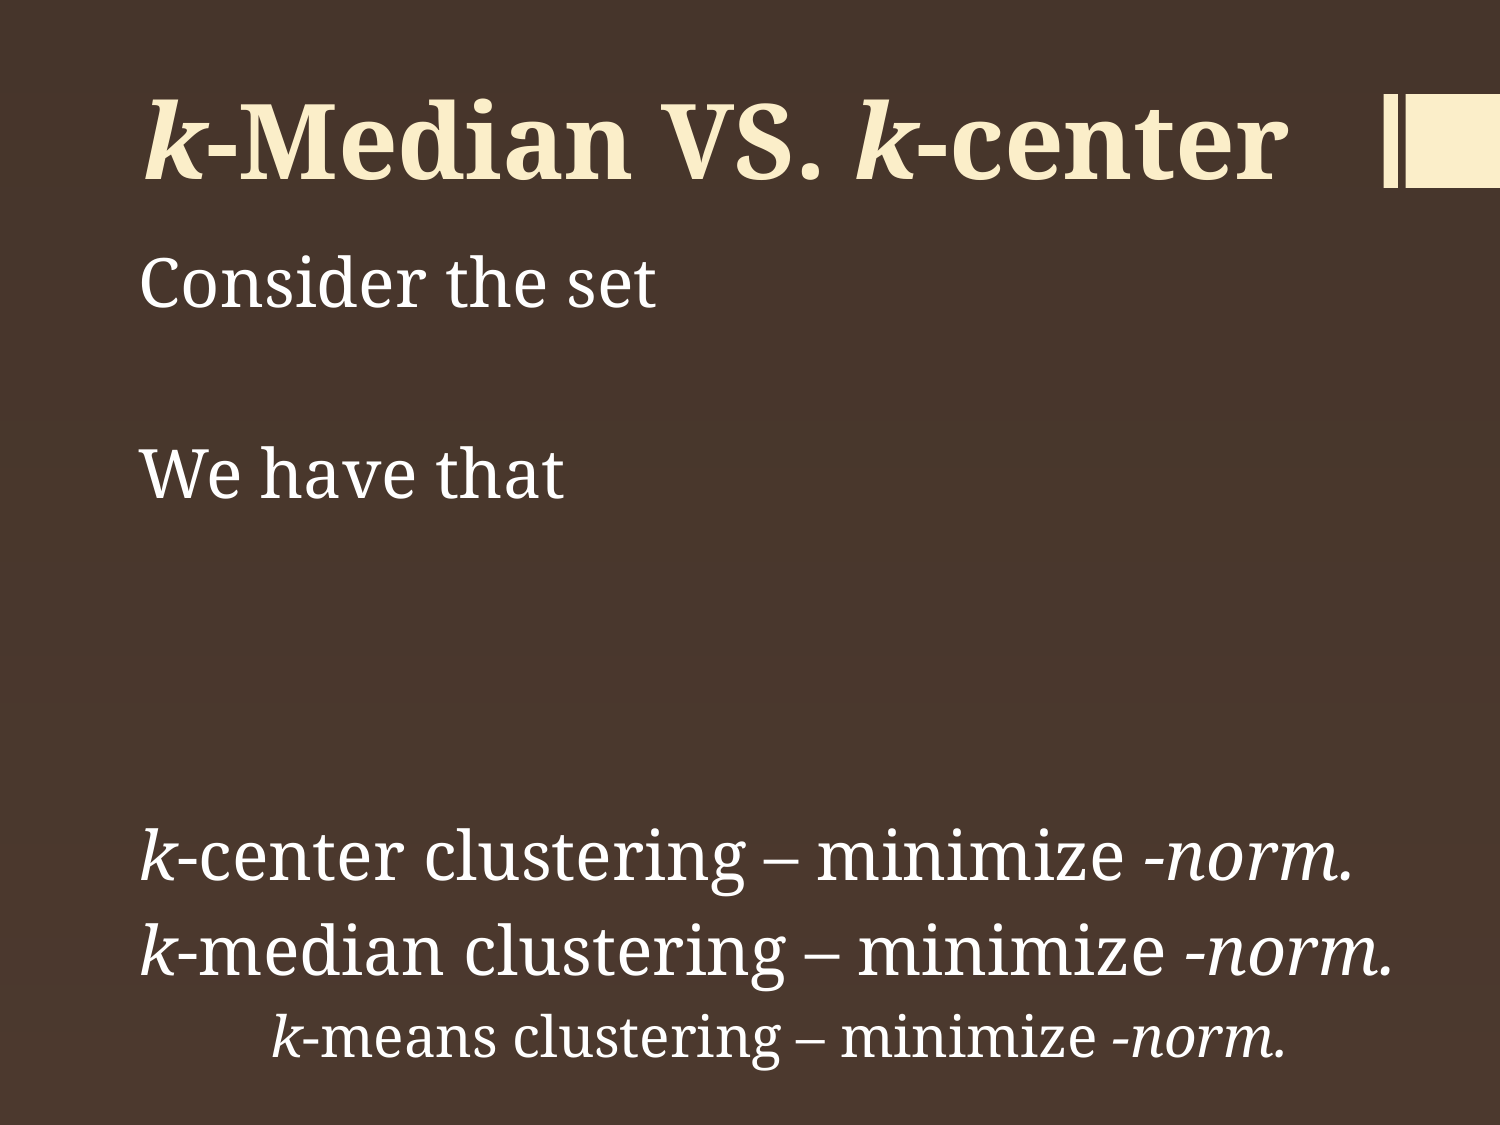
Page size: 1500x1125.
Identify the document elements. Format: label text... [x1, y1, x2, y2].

title k-Median VS. k-center [128, 54, 1329, 209]
